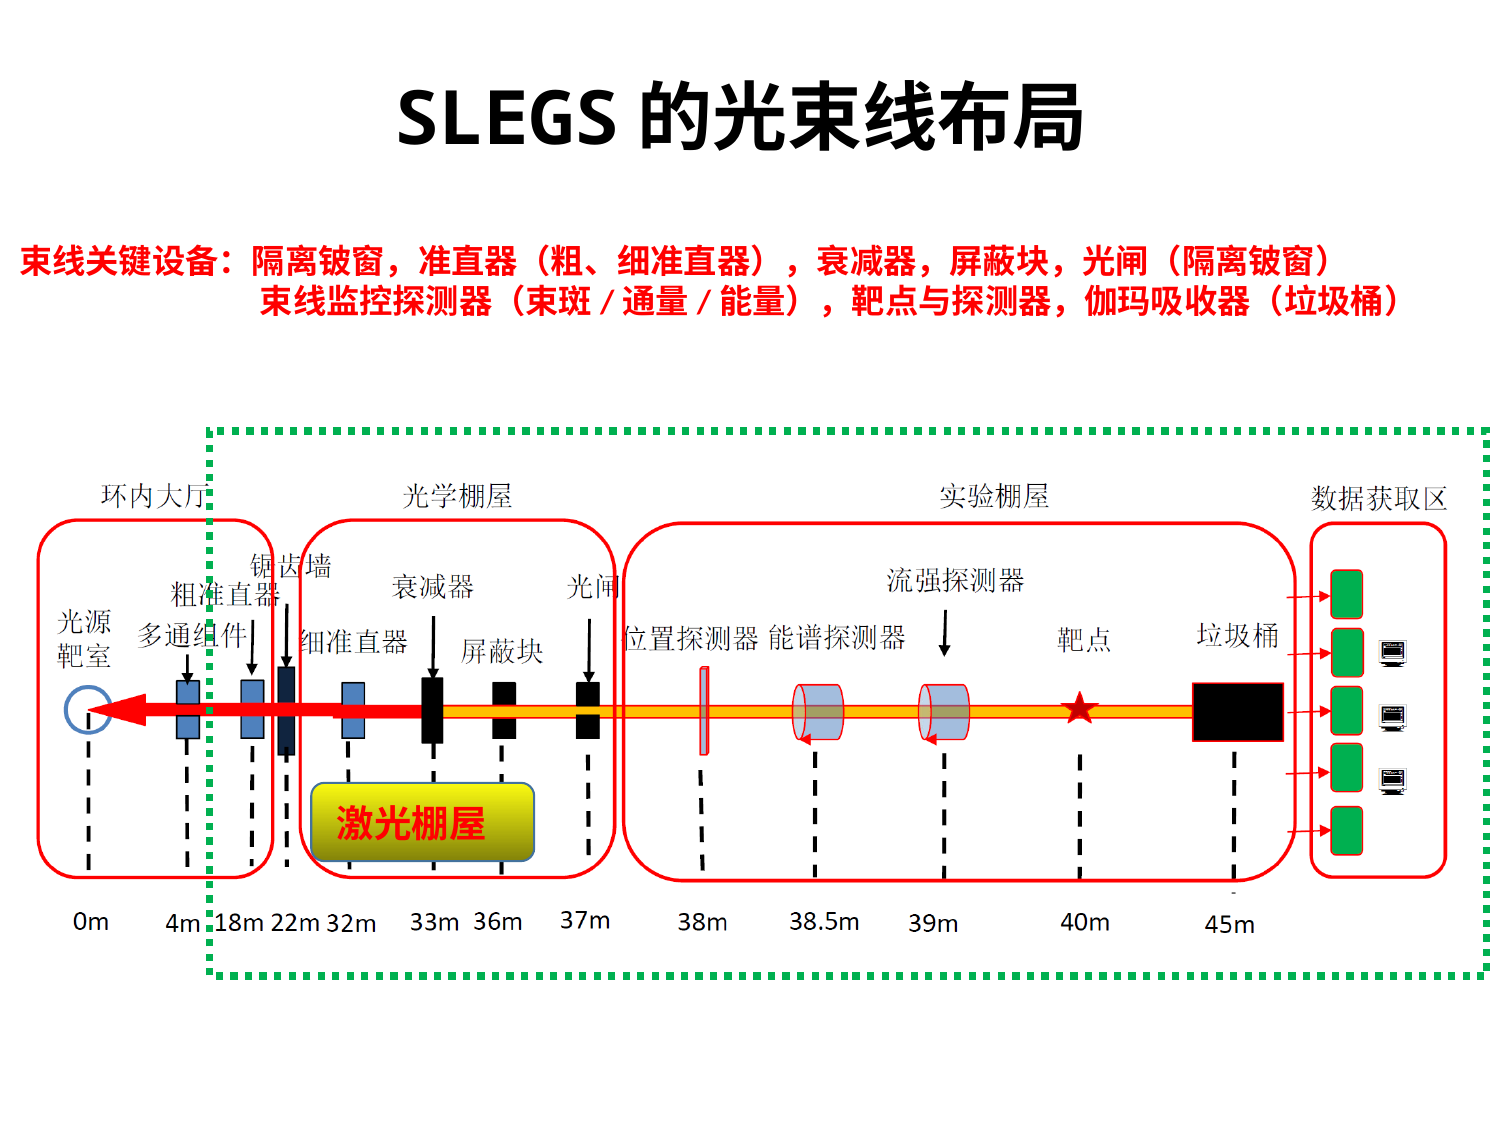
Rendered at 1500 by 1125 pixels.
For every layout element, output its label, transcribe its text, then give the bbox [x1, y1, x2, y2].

text_box [208, 430, 1487, 977]
title SLEGS的光束线布局 [23, 60, 1458, 180]
text_box 束线关键设备：隔离铍窗，准直器（粗、细准直器），衰减器，屏蔽块，光闸（隔离铍窗） 束线监控探测器（束斑/通量/能量），靶点与探测器，伽玛吸收器（垃圾桶） [4, 232, 1458, 328]
picture [23, 460, 1458, 947]
